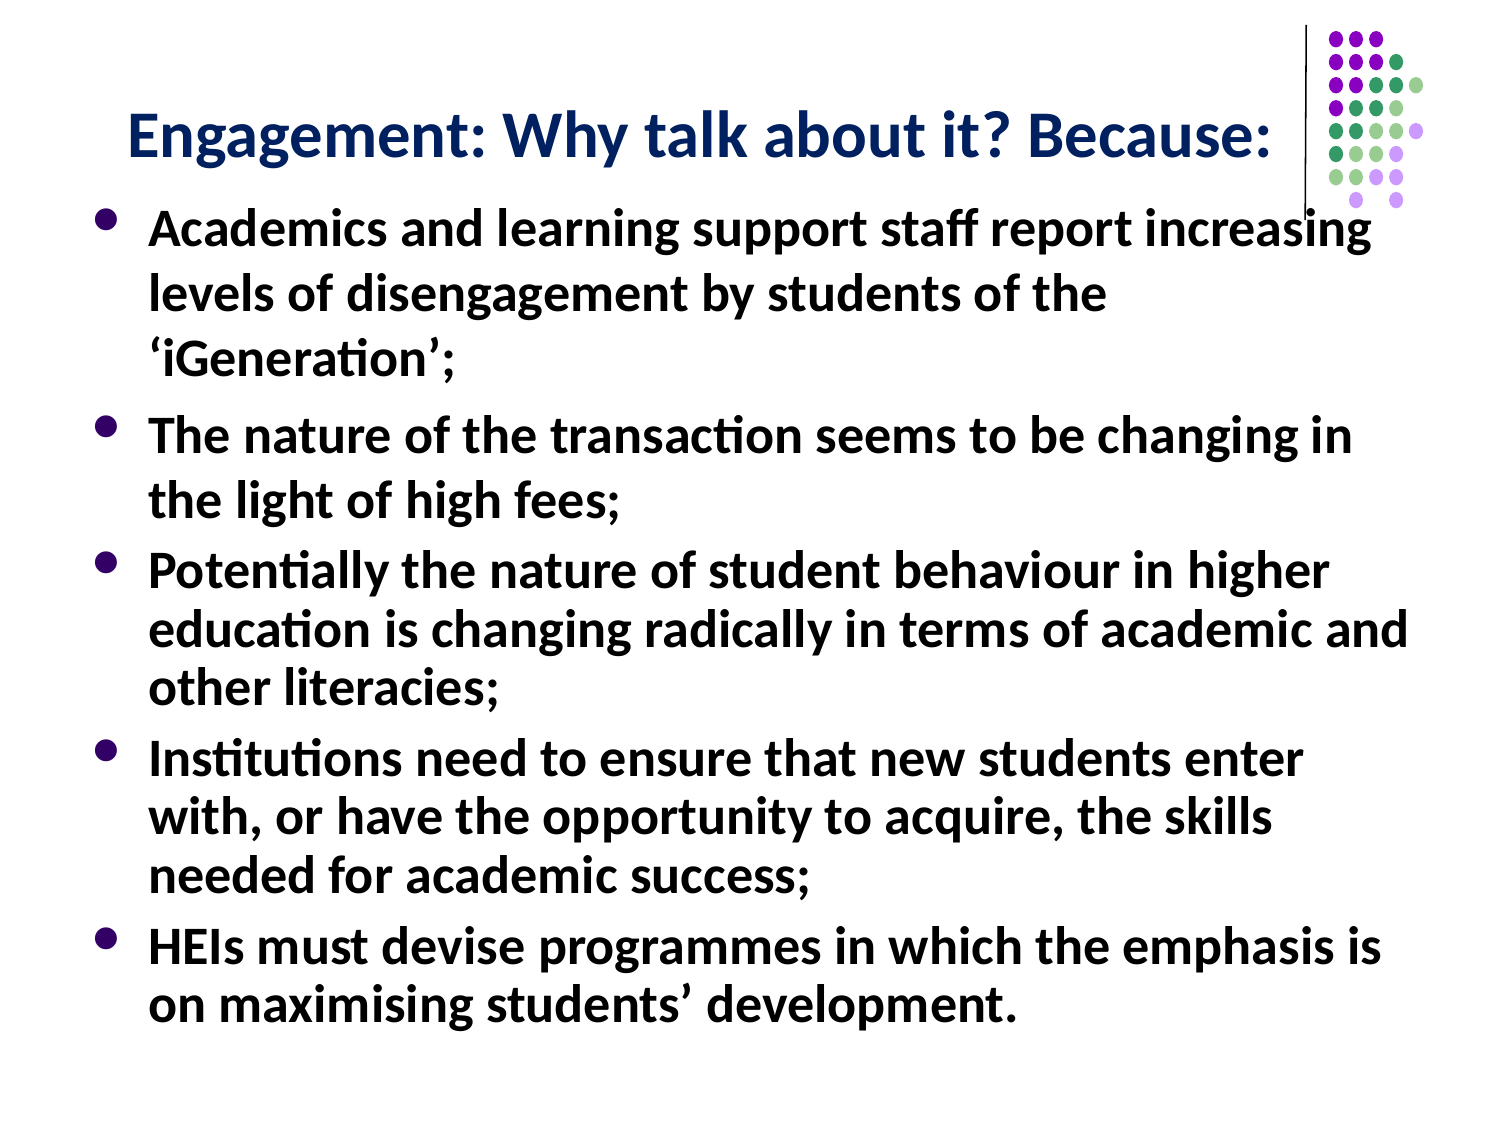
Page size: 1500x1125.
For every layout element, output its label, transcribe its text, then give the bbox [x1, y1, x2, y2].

list Academics and learning support staff report increasing levels of disengagement by students of the ‘iGeneration’; The nature of the transaction seems to be changing in the light of high fees; Potentially the nature of student behaviour in higher education is changing radically in terms of academic and other literacies; Institutions need to ensure that new students enter with, or have the opportunity to acquire, the skills needed for academic success; HEIs must devise programmes in which the emphasis is on maximising students’ development. [76, 184, 1428, 1018]
title Engagement: Why talk about it? Because: [111, 36, 1350, 179]
